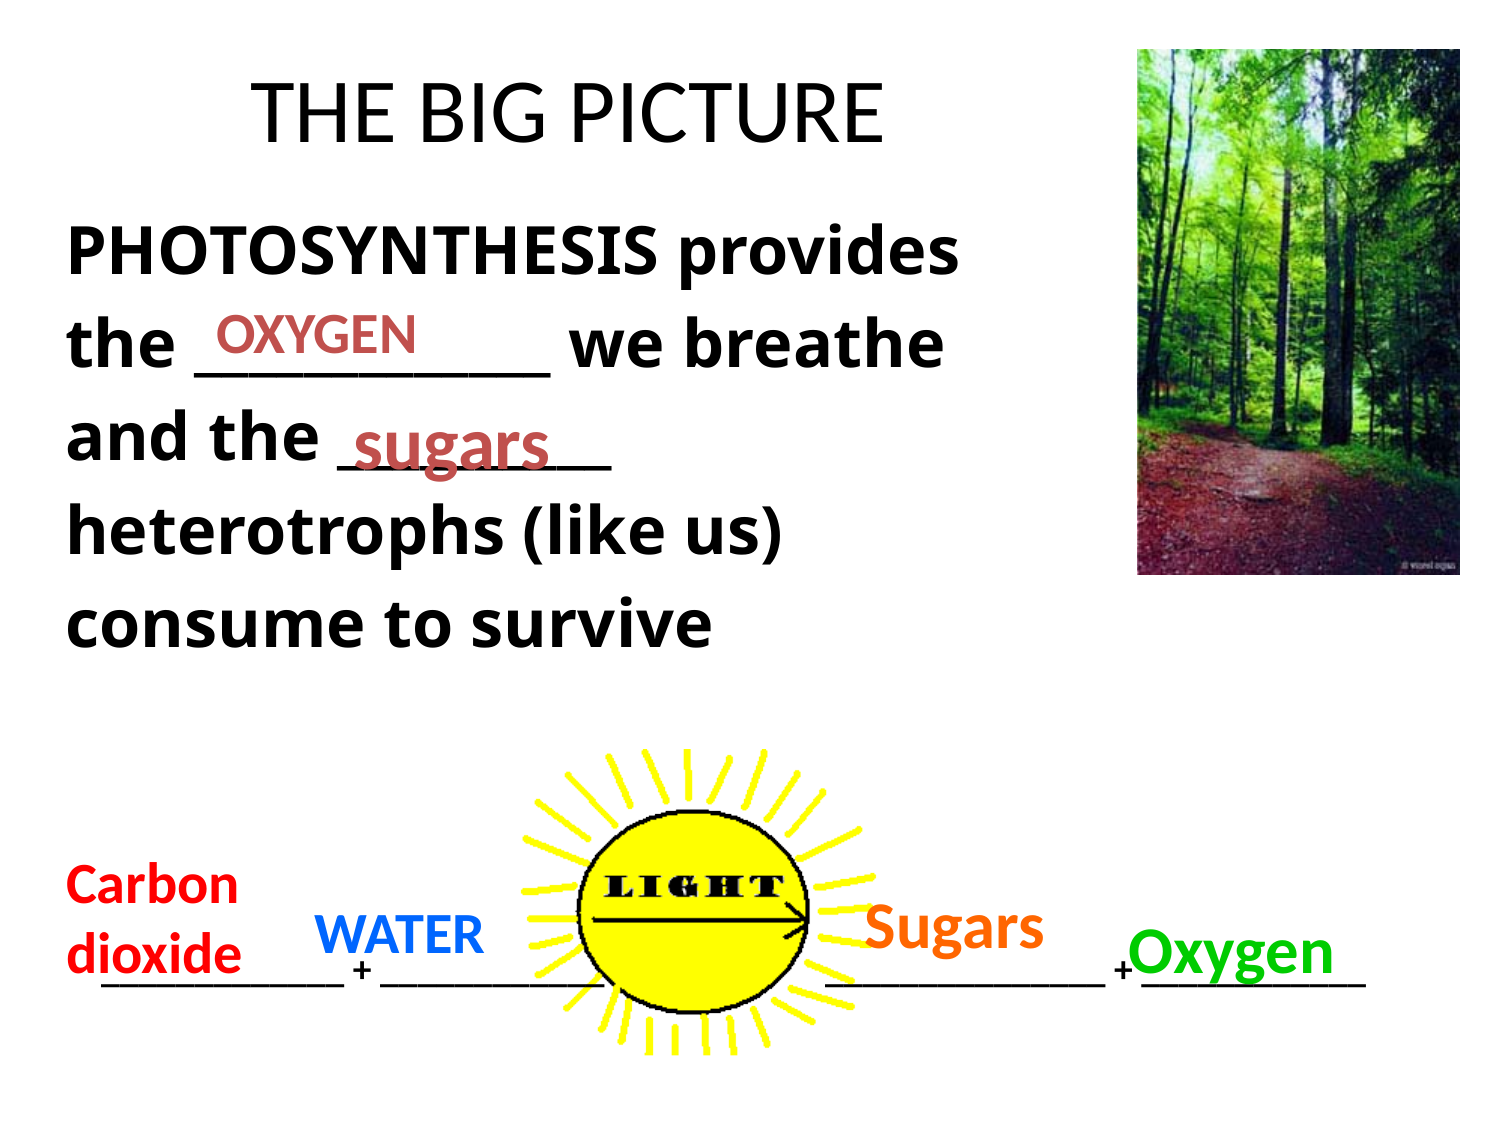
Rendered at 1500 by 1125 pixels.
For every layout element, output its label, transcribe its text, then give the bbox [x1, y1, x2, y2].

text_box sugars [338, 387, 566, 493]
title THE BIG PICTURE [75, 37, 1063, 175]
text_box Oxygen [1113, 899, 1350, 995]
text_box OXYGEN [201, 287, 433, 373]
text_box _____________ + ____________ _______________ + ____________ [901, 937, 1384, 998]
picture [1137, 49, 1461, 576]
picture [512, 749, 897, 1071]
list PHOTOSYNTHESIS provides the _____________ we breathe and the __________ heterotrophs (like us) consume to survive [50, 200, 1363, 725]
text_box _____________ + ____________ _______________ + ____________ [86, 937, 507, 998]
text_box WATER [299, 887, 507, 973]
text_box Sugars [901, 874, 1063, 970]
text_box Carbon dioxide [51, 837, 259, 993]
